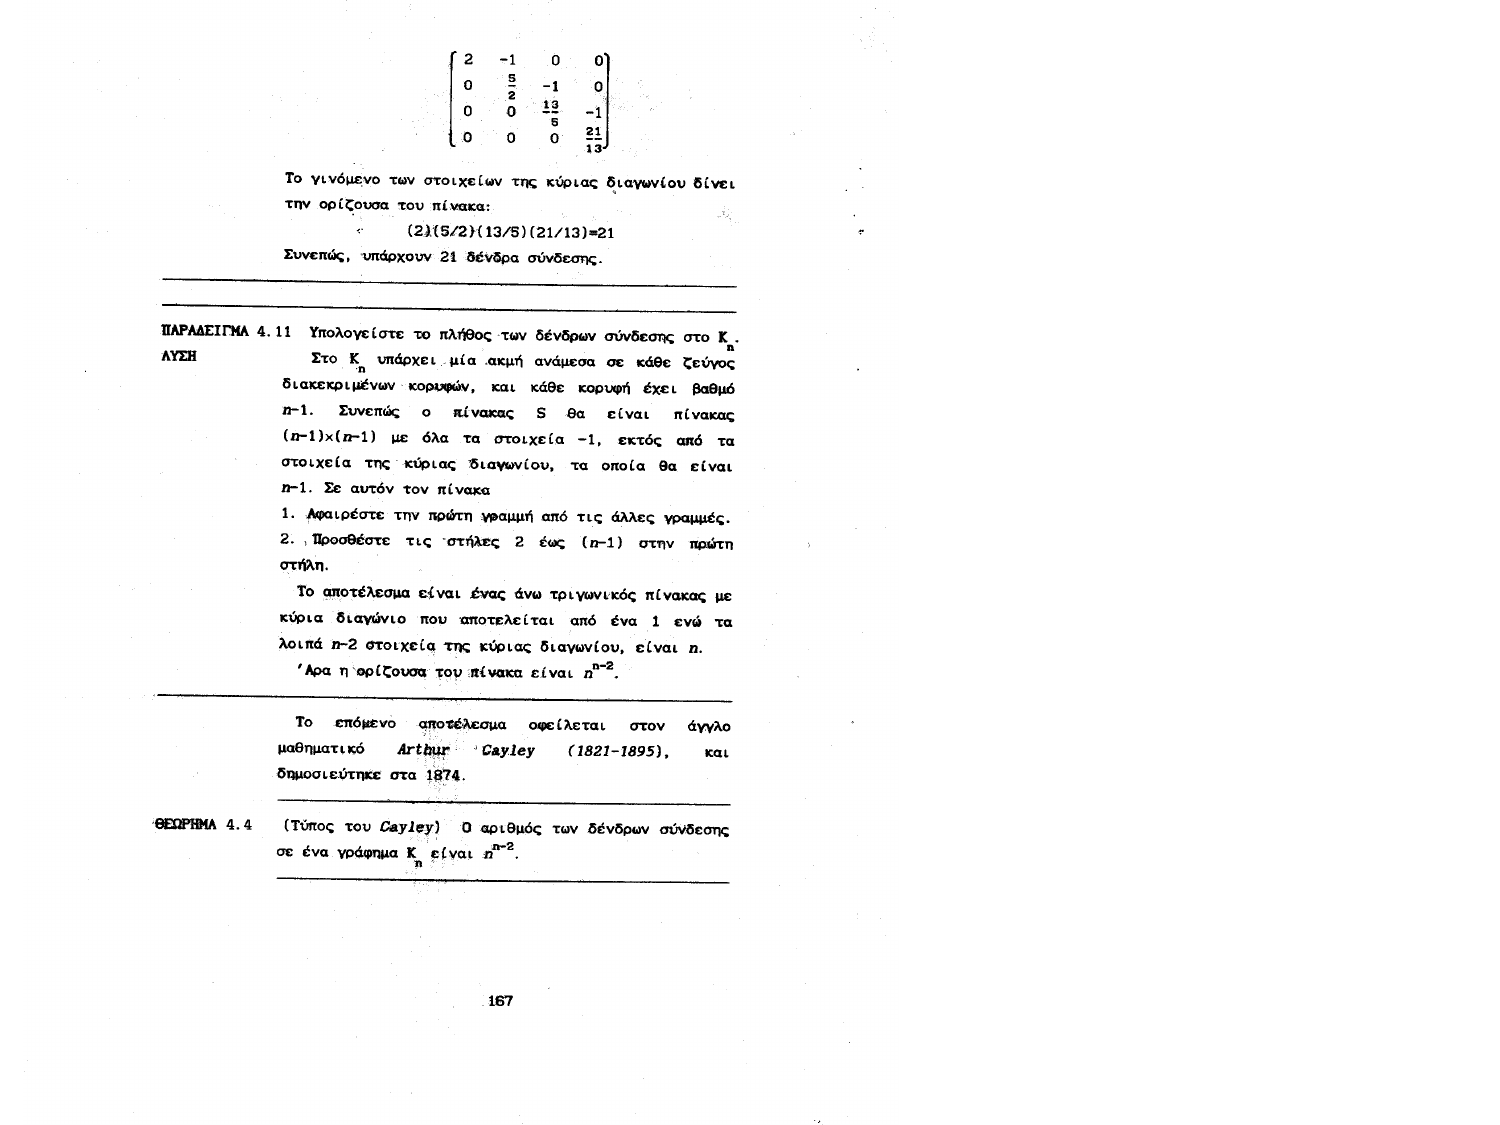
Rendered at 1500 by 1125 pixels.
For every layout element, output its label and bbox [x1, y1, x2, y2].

picture [23, 0, 900, 1125]
